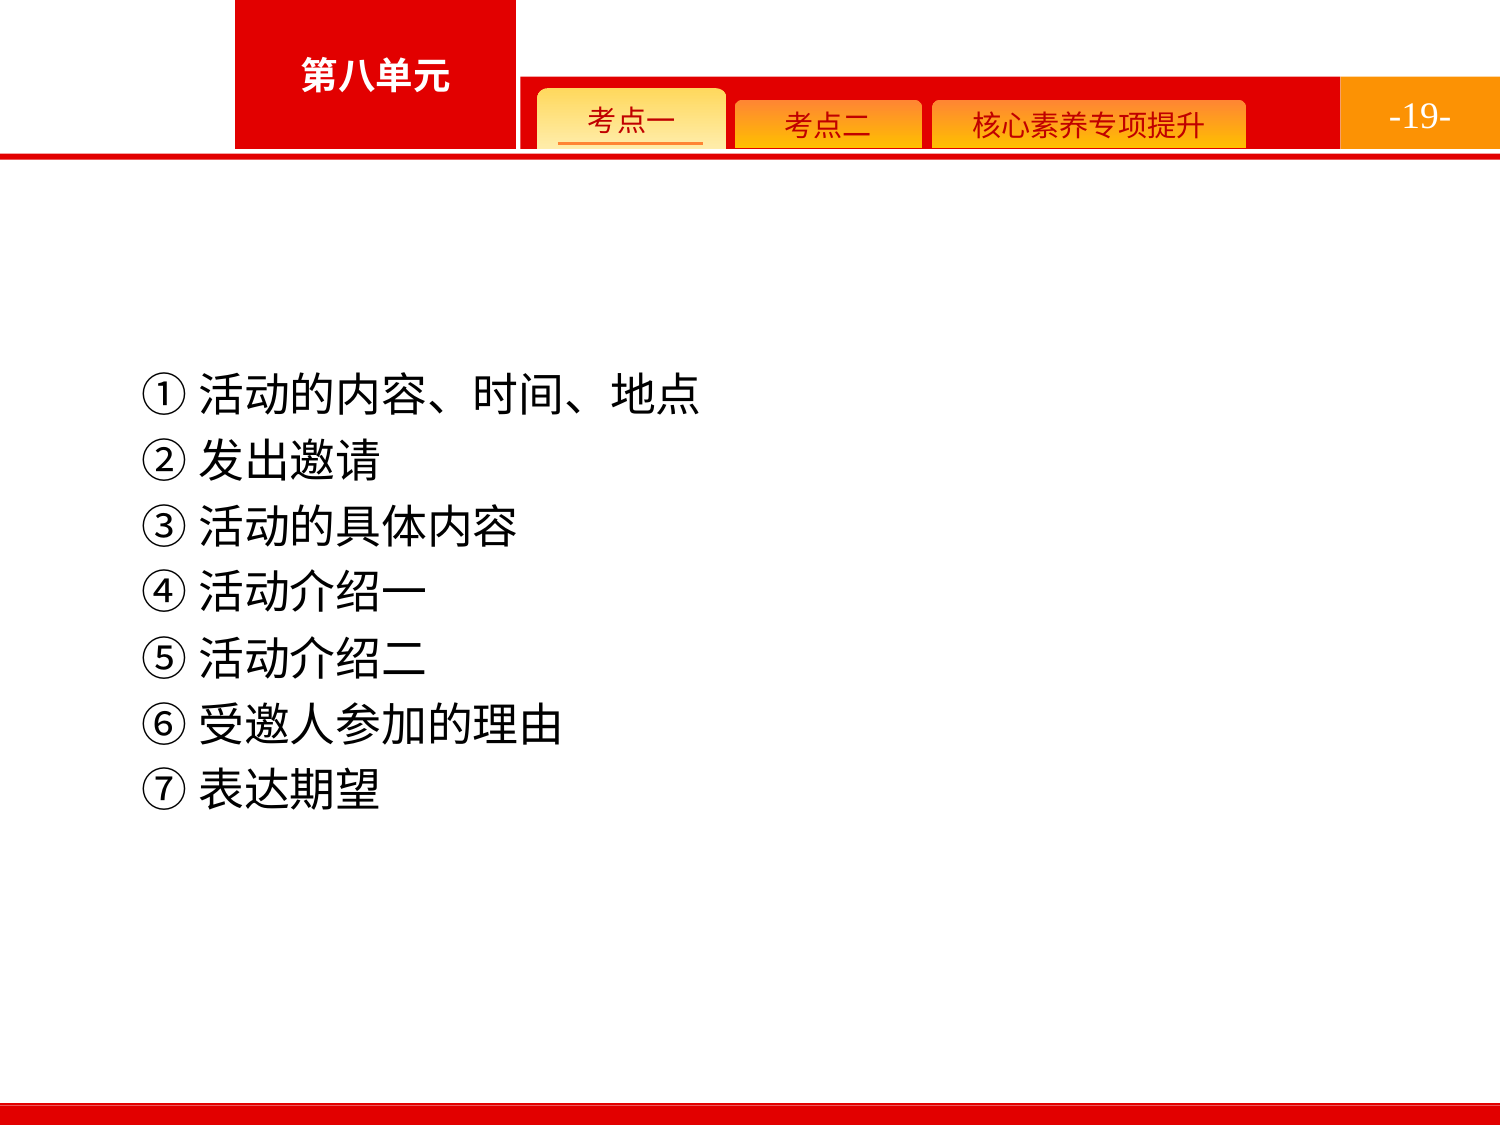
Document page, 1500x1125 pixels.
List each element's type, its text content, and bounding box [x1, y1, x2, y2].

slide_number -19- [1340, 83, 1500, 144]
text_box ①活动的内容、时间、地点 ②发出邀请 ③活动的具体内容 ④活动介绍一 ⑤活动介绍二 ⑥受邀人参加的理由 ⑦表达期望 [83, 346, 1417, 824]
